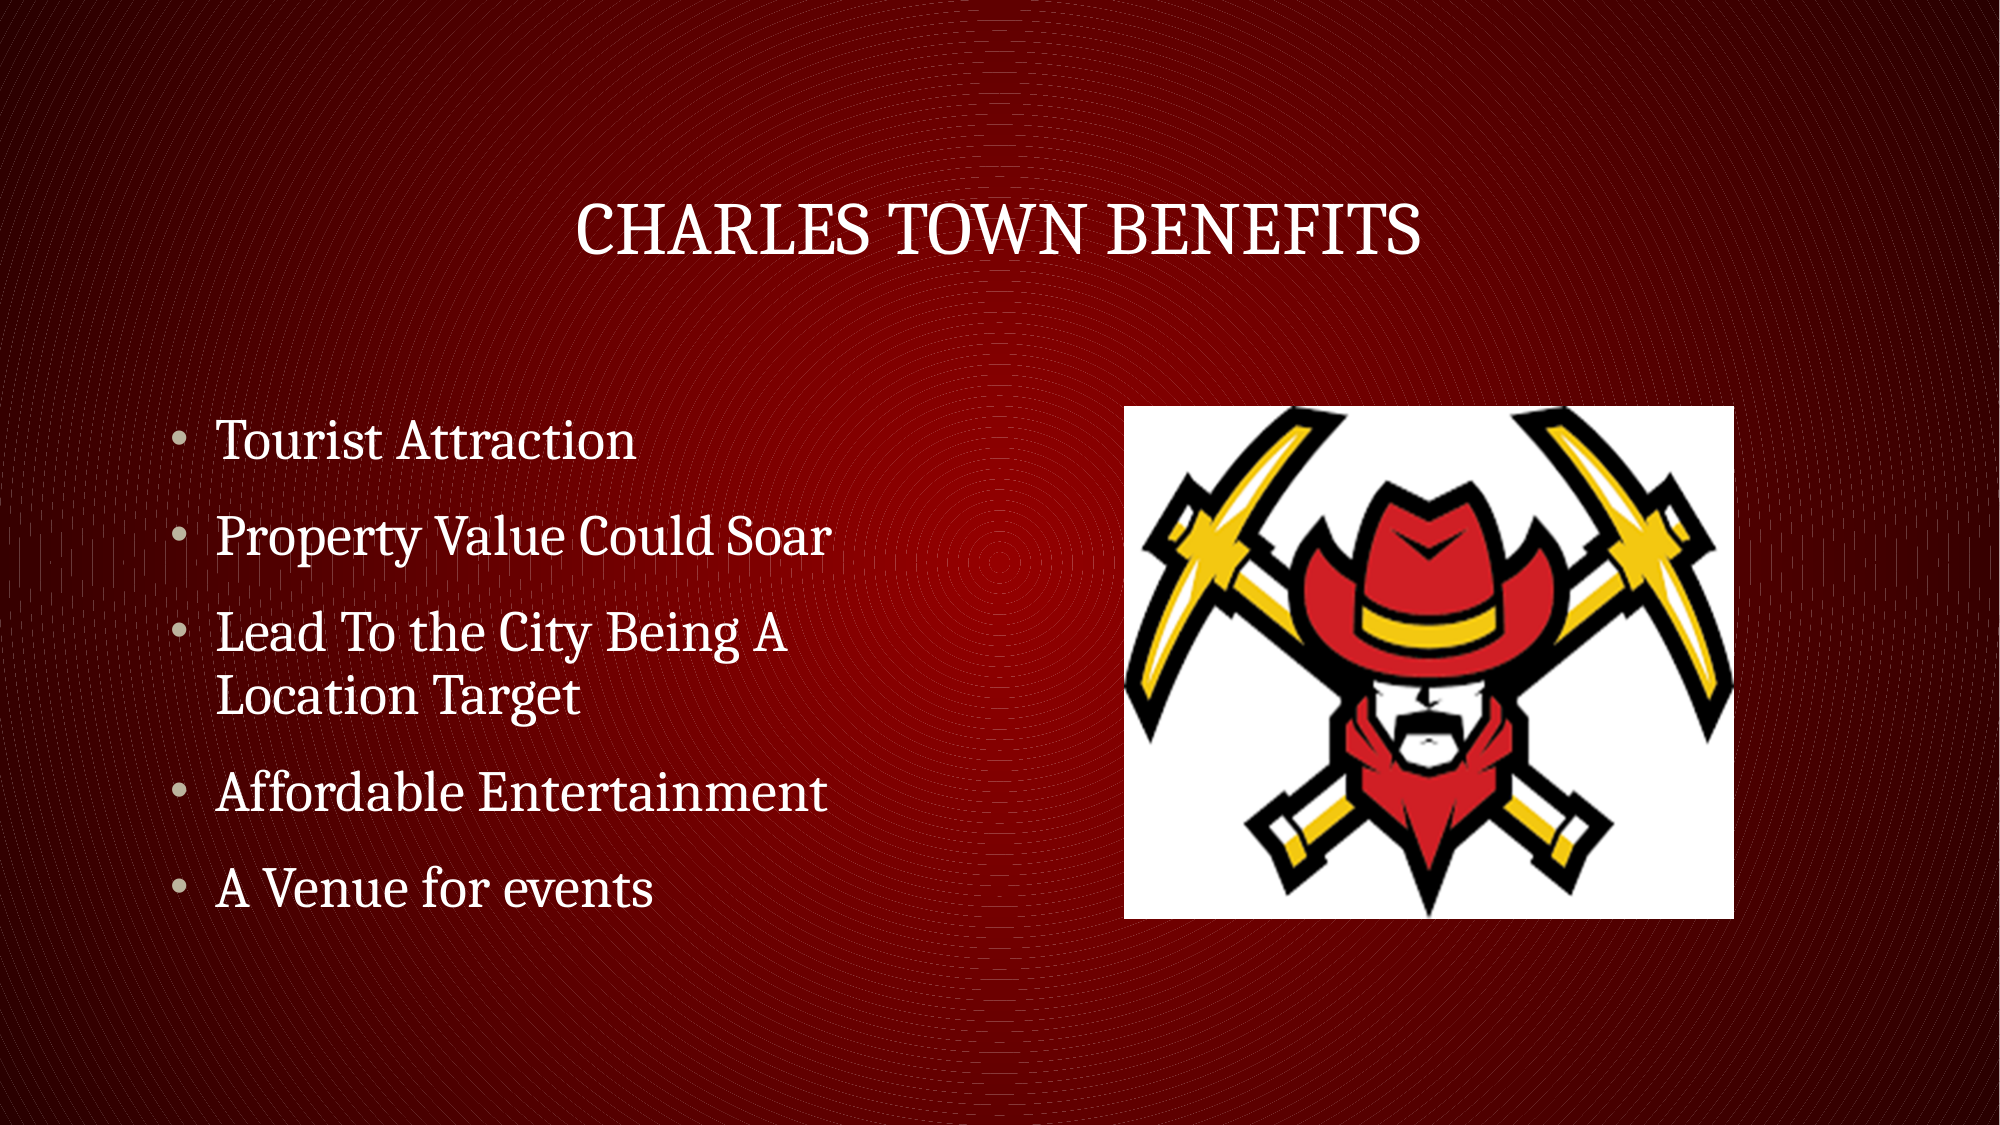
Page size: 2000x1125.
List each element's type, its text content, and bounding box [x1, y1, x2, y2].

title Charles Town benefits [149, 79, 1850, 280]
list Tourist Attraction Property Value Could Soar Lead To the City Being A Location Target Affordable Entertainment A Venue for events [149, 295, 1000, 1030]
picture [1124, 405, 1735, 920]
